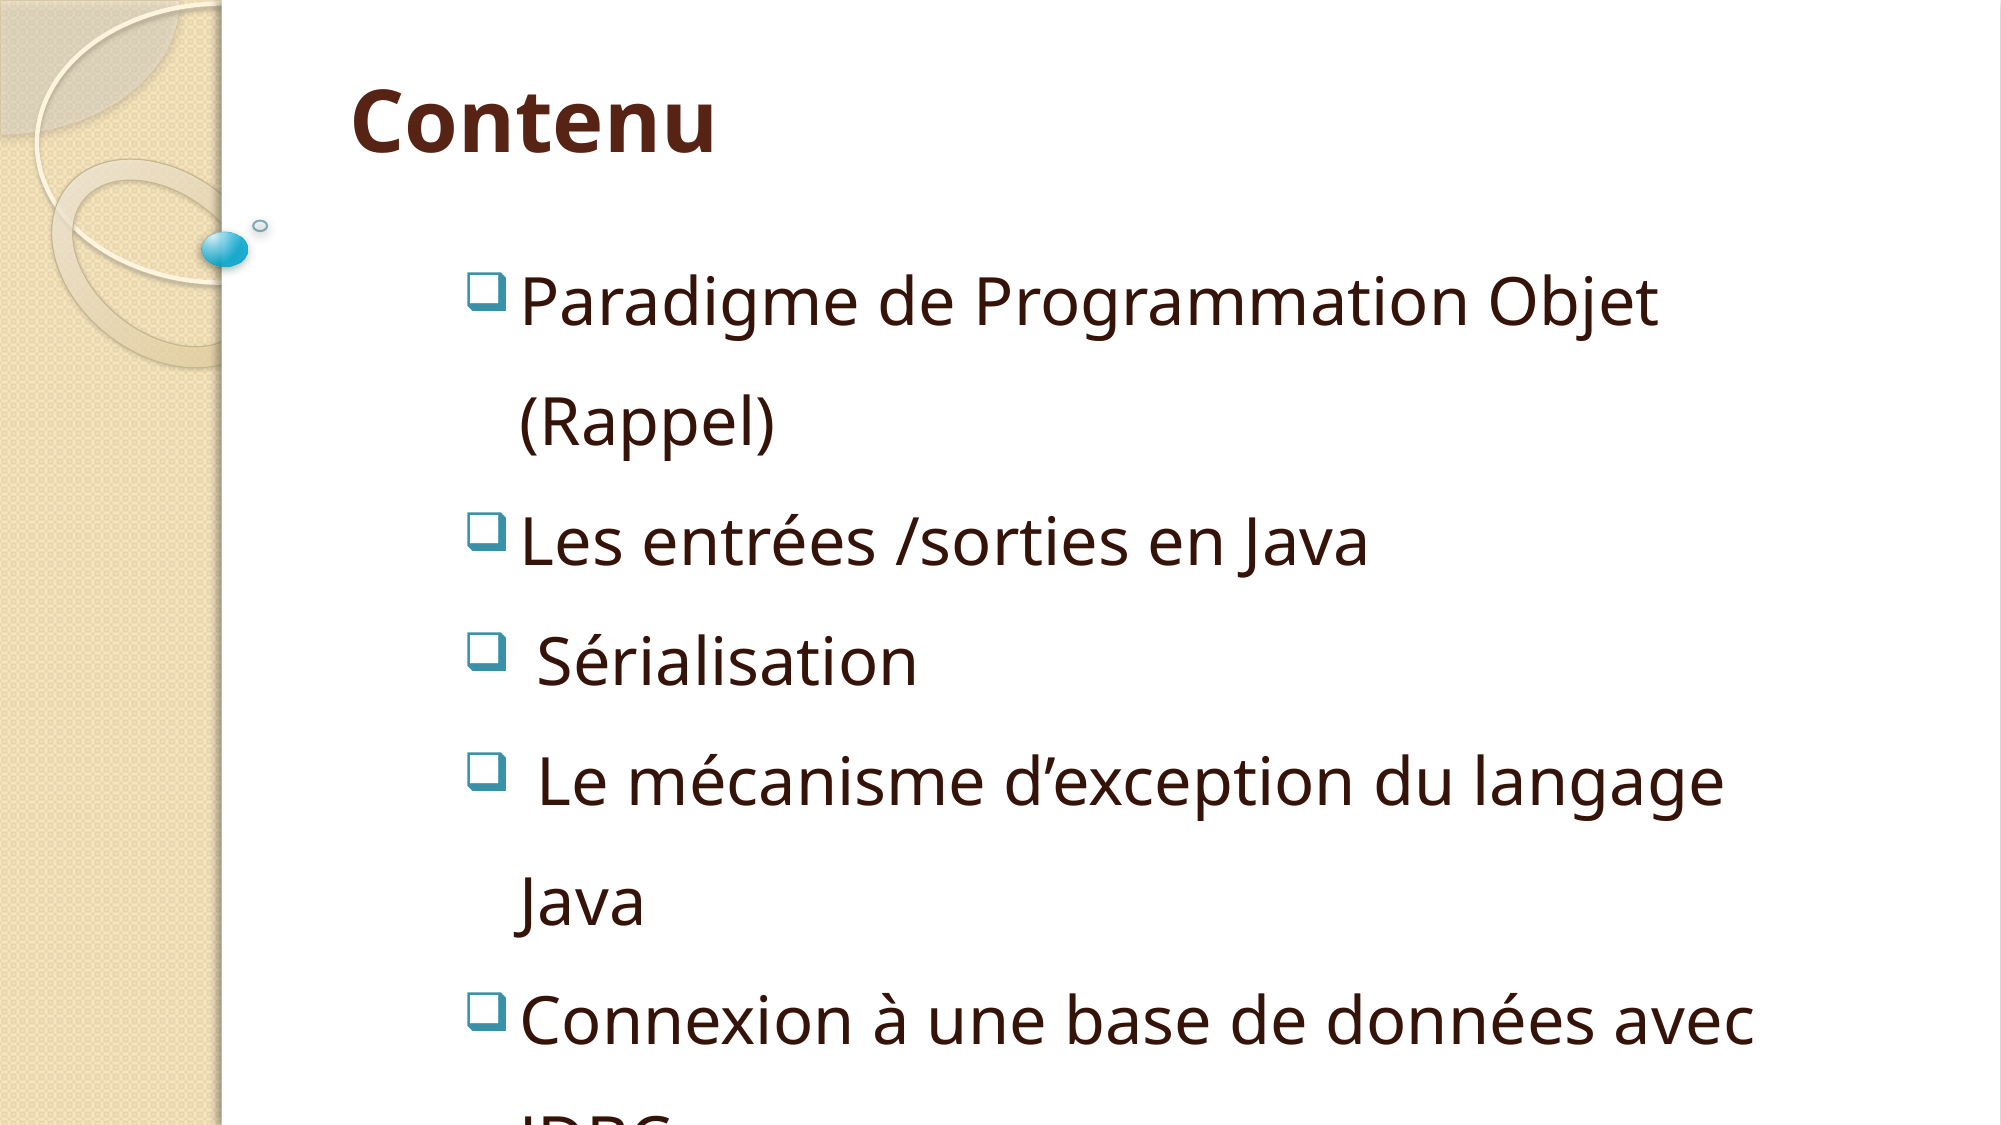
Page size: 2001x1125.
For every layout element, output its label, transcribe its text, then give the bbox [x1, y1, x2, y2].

title Contenu [334, 58, 1635, 178]
subtitle Paradigme de Programmation Objet (Rappel) Les entrées /sorties en Java Sérialisation Le mécanisme d’exception du langage Java Connexion à une base de données avec JDBC [448, 218, 1845, 952]
